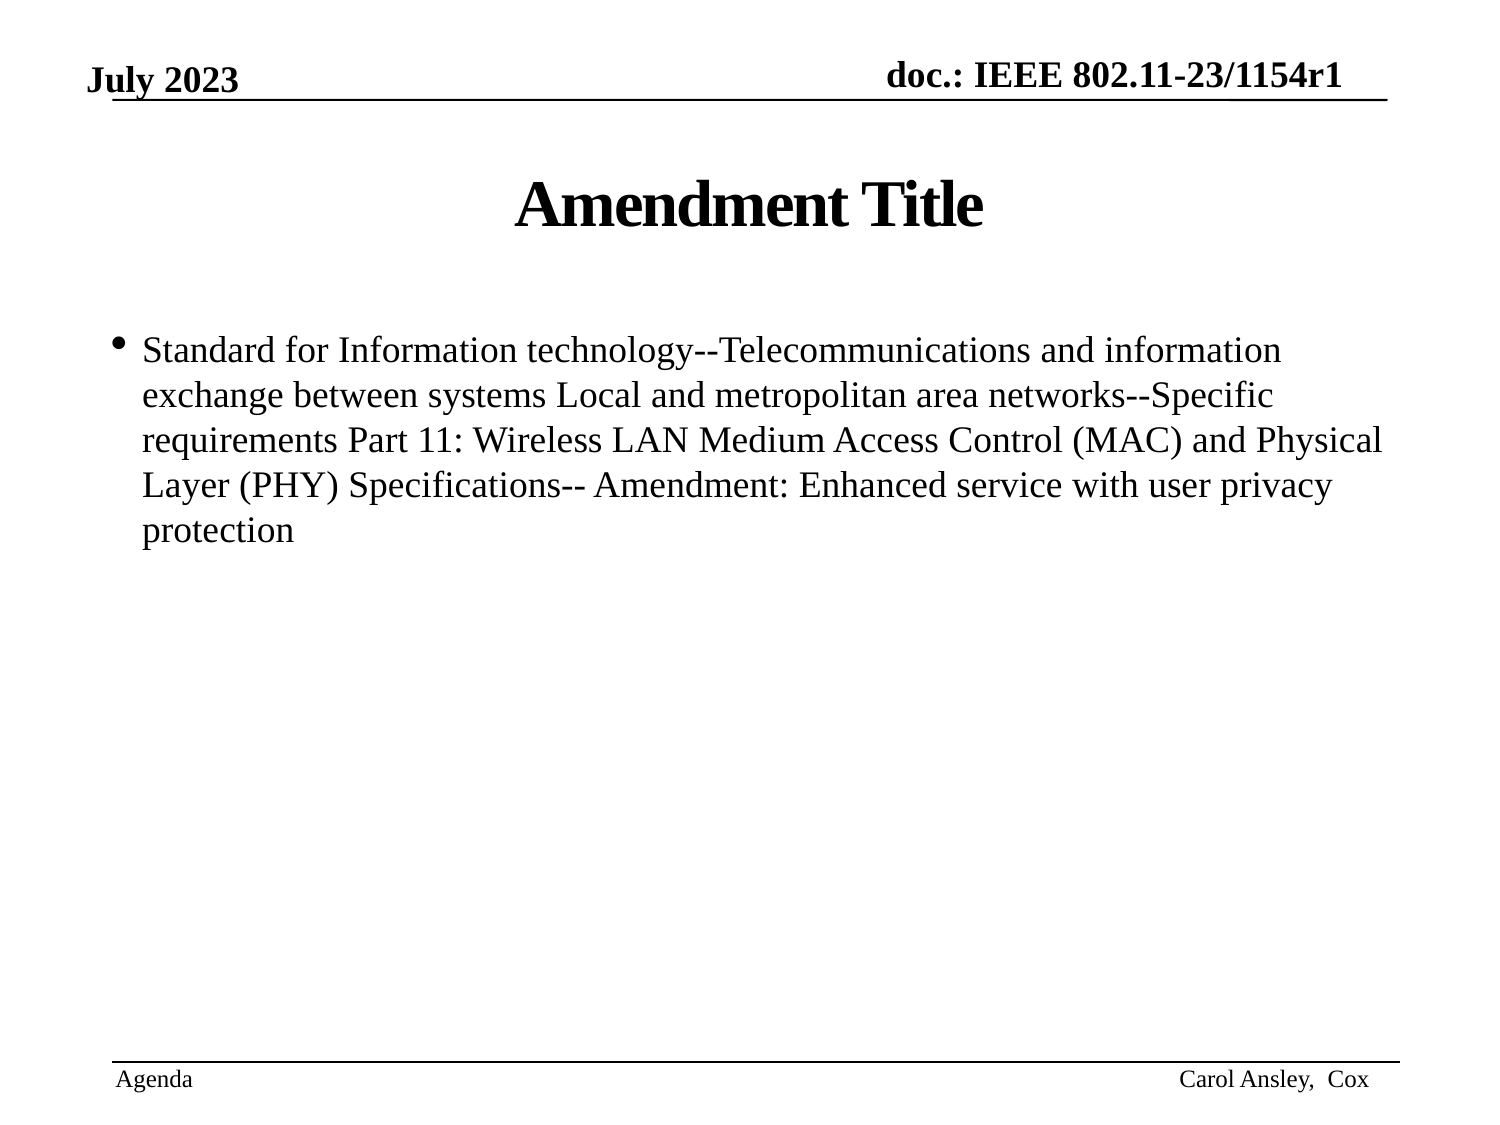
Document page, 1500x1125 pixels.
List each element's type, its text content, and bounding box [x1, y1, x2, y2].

text_box Amendment Title [112, 159, 1388, 240]
text_box Standard for Information technology--Telecommunications and information exchange between systems Local and metropolitan area networks--Specific requirements Part 11: Wireless LAN Medium Access Control (MAC) and Physical Layer (PHY) Specifications-- Amendment: Enhanced service with user privacy protection [112, 324, 1388, 550]
